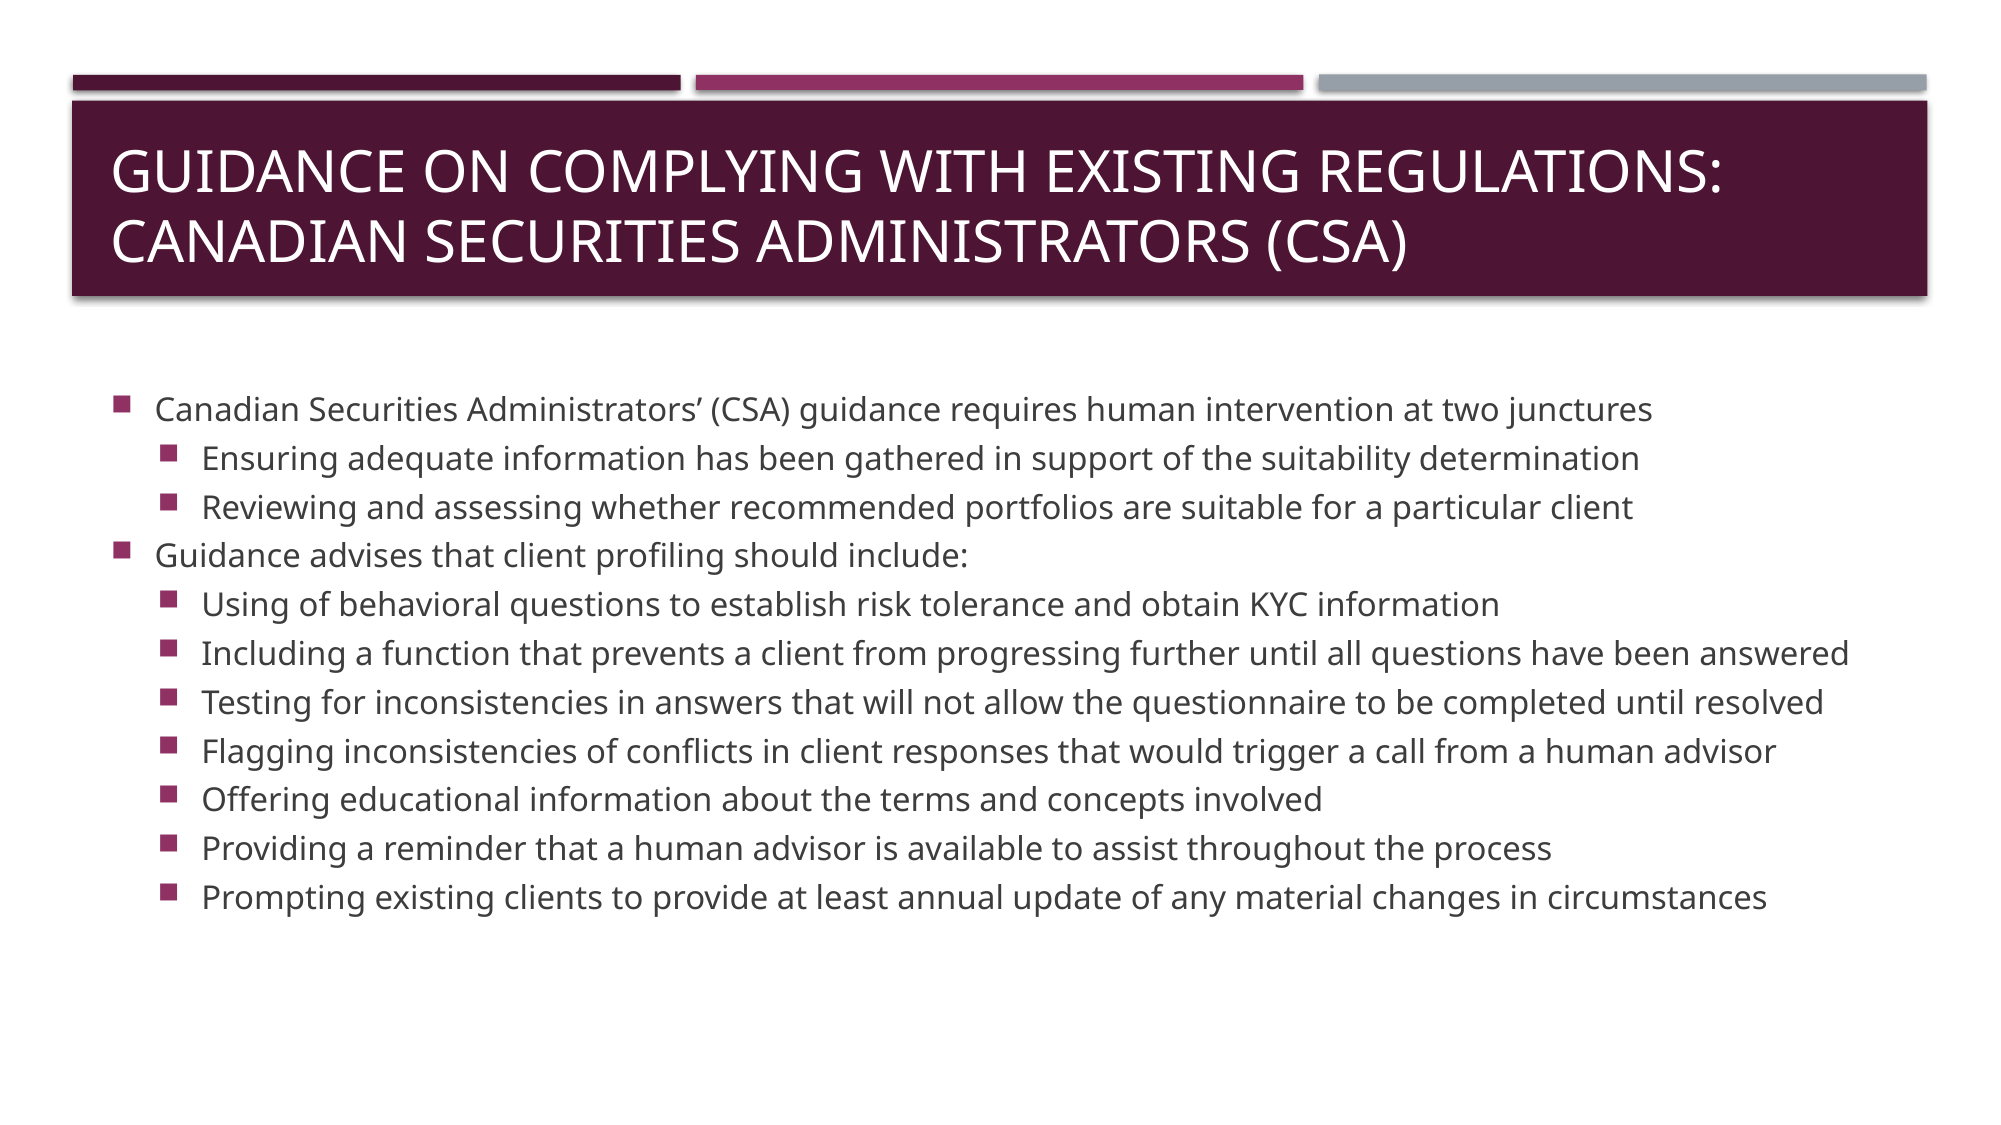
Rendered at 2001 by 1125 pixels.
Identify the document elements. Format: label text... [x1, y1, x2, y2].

list Canadian Securities Administrators’ (CSA) guidance requires human intervention at two junctures Ensuring adequate information has been gathered in support of the suitability determination Reviewing and assessing whether recommended portfolios are suitable for a particular client Guidance advises that client profiling should include: Using of behavioral questions to establish risk tolerance and obtain KYC information Including a function that prevents a client from progressing further until all questions have been answered Testing for inconsistencies in answers that will not allow the questionnaire to be completed until resolved Flagging inconsistencies of conflicts in client responses that would trigger a call from a human advisor Offering educational information about the terms and concepts involved Providing a reminder that a human advisor is available to assist throughout the process Prompting existing clients to provide at least annual update of any material changes in circumstances [95, 357, 1905, 962]
title Guidance on complying with existing regulations: Canadian Securities Administrators (CSA) [95, 115, 1905, 282]
